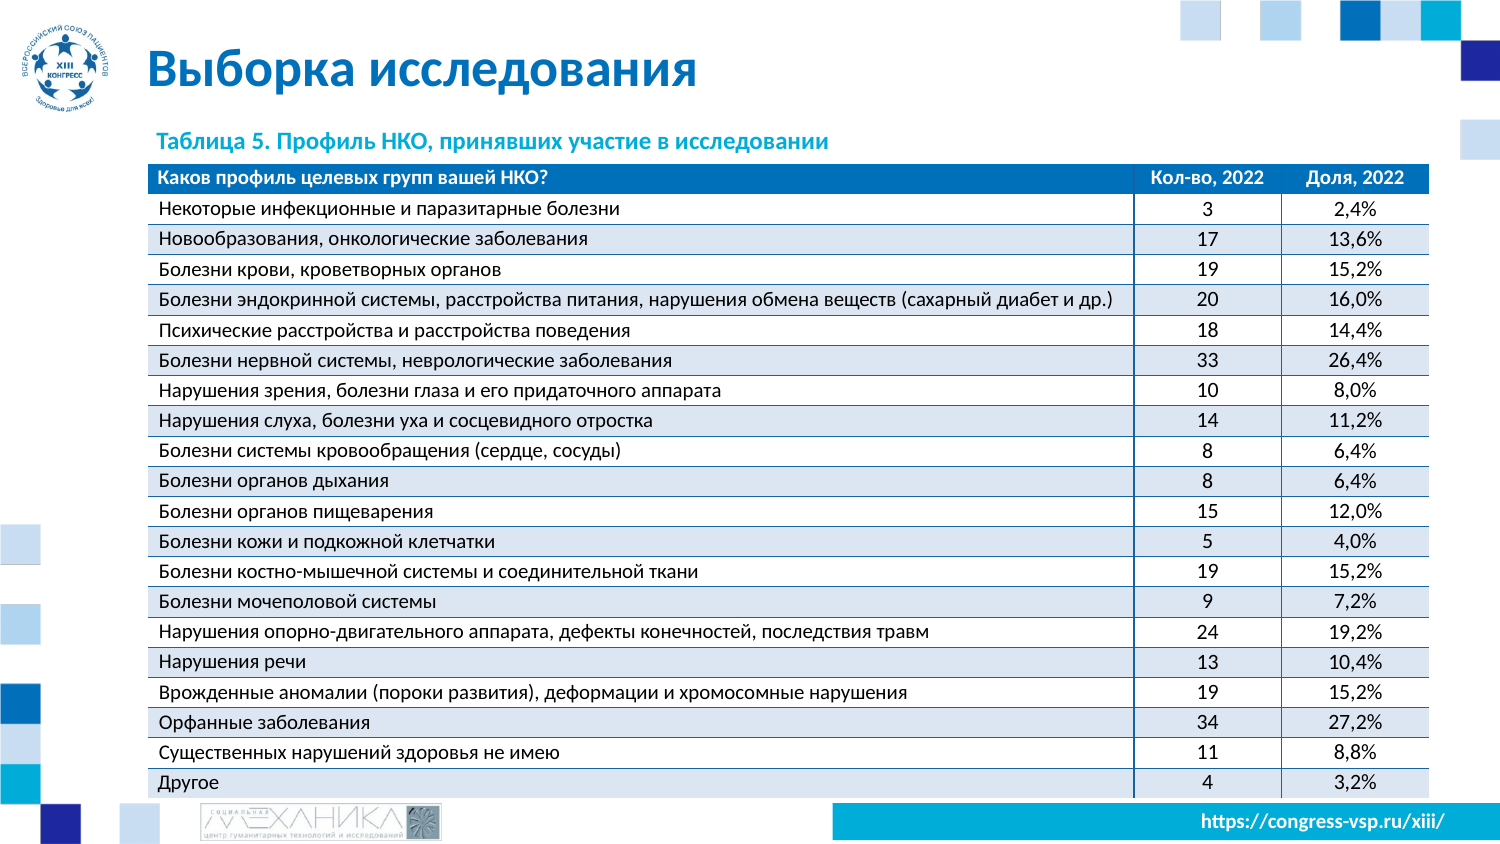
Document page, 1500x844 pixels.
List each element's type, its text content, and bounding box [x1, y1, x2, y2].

table_cell Нарушения опорно-двигательного аппарата, дефекты конечностей, последствия травм [244, 618, 1133, 647]
table_cell Болезни эндокринной системы, расстройства питания, нарушения обмена веществ (сахарный диабет и др.) [148, 285, 1133, 315]
table_cell 8,0% [1282, 376, 1429, 405]
table_cell Болезни органов дыхания [148, 467, 1133, 496]
table_cell Новообразования, онкологические заболевания [148, 225, 1133, 254]
table_cell Болезни мочеполовой системы [148, 587, 1133, 617]
table_cell 8 [1135, 467, 1281, 496]
table_cell Другое [148, 769, 1133, 798]
table_cell 4,0% [1282, 527, 1429, 556]
table_cell 10,4% [1282, 648, 1429, 677]
table_cell 15 [1135, 497, 1281, 526]
table_cell Некоторые инфекционные и паразитарные болезни [148, 194, 1133, 224]
table_cell 5 [1135, 527, 1281, 556]
table_cell 8 [1135, 437, 1281, 466]
table_cell 11,2% [1282, 406, 1429, 436]
table_cell 19 [1135, 557, 1281, 586]
table_cell 19,2% [1282, 618, 1429, 647]
table_cell 34 [1135, 708, 1281, 737]
table_cell 15,2% [1282, 678, 1429, 707]
table_cell Нарушения слуха, болезни уха и сосцевидного отростка [148, 406, 1133, 436]
picture [0, 525, 240, 844]
table_cell 15,2% [1282, 557, 1429, 586]
table_cell Болезни кожи и подкожной клетчатки [148, 527, 1133, 556]
text_box Выборка исследования [0, 0, 1178, 130]
table_cell 13,6% [1282, 225, 1429, 254]
picture [1180, 0, 1500, 160]
table_header Доля, 2022 [1282, 169, 1429, 194]
table_cell 13 [1135, 648, 1281, 677]
table_cell 3,2% [1282, 769, 1429, 798]
text_box Таблица 5. Профиль НКО, принявших участие в исследовании [141, 117, 1174, 162]
table_cell 6,4% [1282, 437, 1429, 466]
table_header Каков профиль целевых групп вашей НКО? [148, 164, 1133, 194]
table_cell 8,8% [1282, 738, 1429, 768]
table_cell Орфанные заболевания [244, 708, 1133, 737]
table_cell 10 [1135, 376, 1281, 405]
table_cell 12,0% [1282, 497, 1429, 526]
table_cell 3 [1135, 194, 1281, 224]
table_cell 19 [1135, 255, 1281, 284]
table_cell Болезни системы кровообращения (сердце, сосуды) [148, 437, 1133, 466]
table_cell 33 [1135, 346, 1281, 375]
table_cell Нарушения зрения, болезни глаза и его придаточного аппарата [148, 376, 1133, 405]
table_cell Болезни костно-мышечной системы и соединительной ткани [148, 557, 1133, 586]
table_header Кол-во, 2022 [1135, 164, 1281, 194]
table_cell Болезни крови, кроветворных органов [148, 255, 1133, 284]
table_cell 16,0% [1282, 285, 1429, 315]
table_cell Болезни органов пищеварения [148, 497, 1133, 526]
table_cell 17 [1135, 225, 1281, 254]
picture [5, 8, 125, 128]
table_cell 19 [1135, 678, 1281, 707]
table_cell 14,4% [1282, 316, 1429, 345]
table_cell 24 [1135, 618, 1281, 647]
table_cell Нарушения речи [244, 648, 1133, 677]
table_cell 4 [1135, 769, 1281, 798]
text_box https://congress-vsp.ru/xiii/ [832, 803, 1500, 841]
table_cell Существенных нарушений здоровья не имею [242, 738, 1133, 768]
table_cell 26,4% [1282, 346, 1429, 375]
table_cell 14 [1135, 406, 1281, 436]
picture [200, 802, 442, 842]
table_cell Врожденные аномалии (пороки развития), деформации и хромосомные нарушения [244, 678, 1133, 707]
table_cell 6,4% [1282, 467, 1429, 496]
table_cell 9 [1135, 587, 1281, 617]
table_cell 18 [1135, 316, 1281, 345]
table_cell Психические расстройства и расстройства поведения [148, 316, 1133, 345]
table_cell 7,2% [1282, 587, 1429, 617]
table_cell 2,4% [1282, 194, 1429, 224]
table_cell Болезни нервной системы, неврологические заболевания [148, 346, 1133, 375]
table_cell 20 [1135, 285, 1281, 315]
table_cell 27,2% [1282, 708, 1429, 737]
table_cell 15,2% [1282, 255, 1429, 284]
table_cell 11 [1135, 738, 1281, 768]
